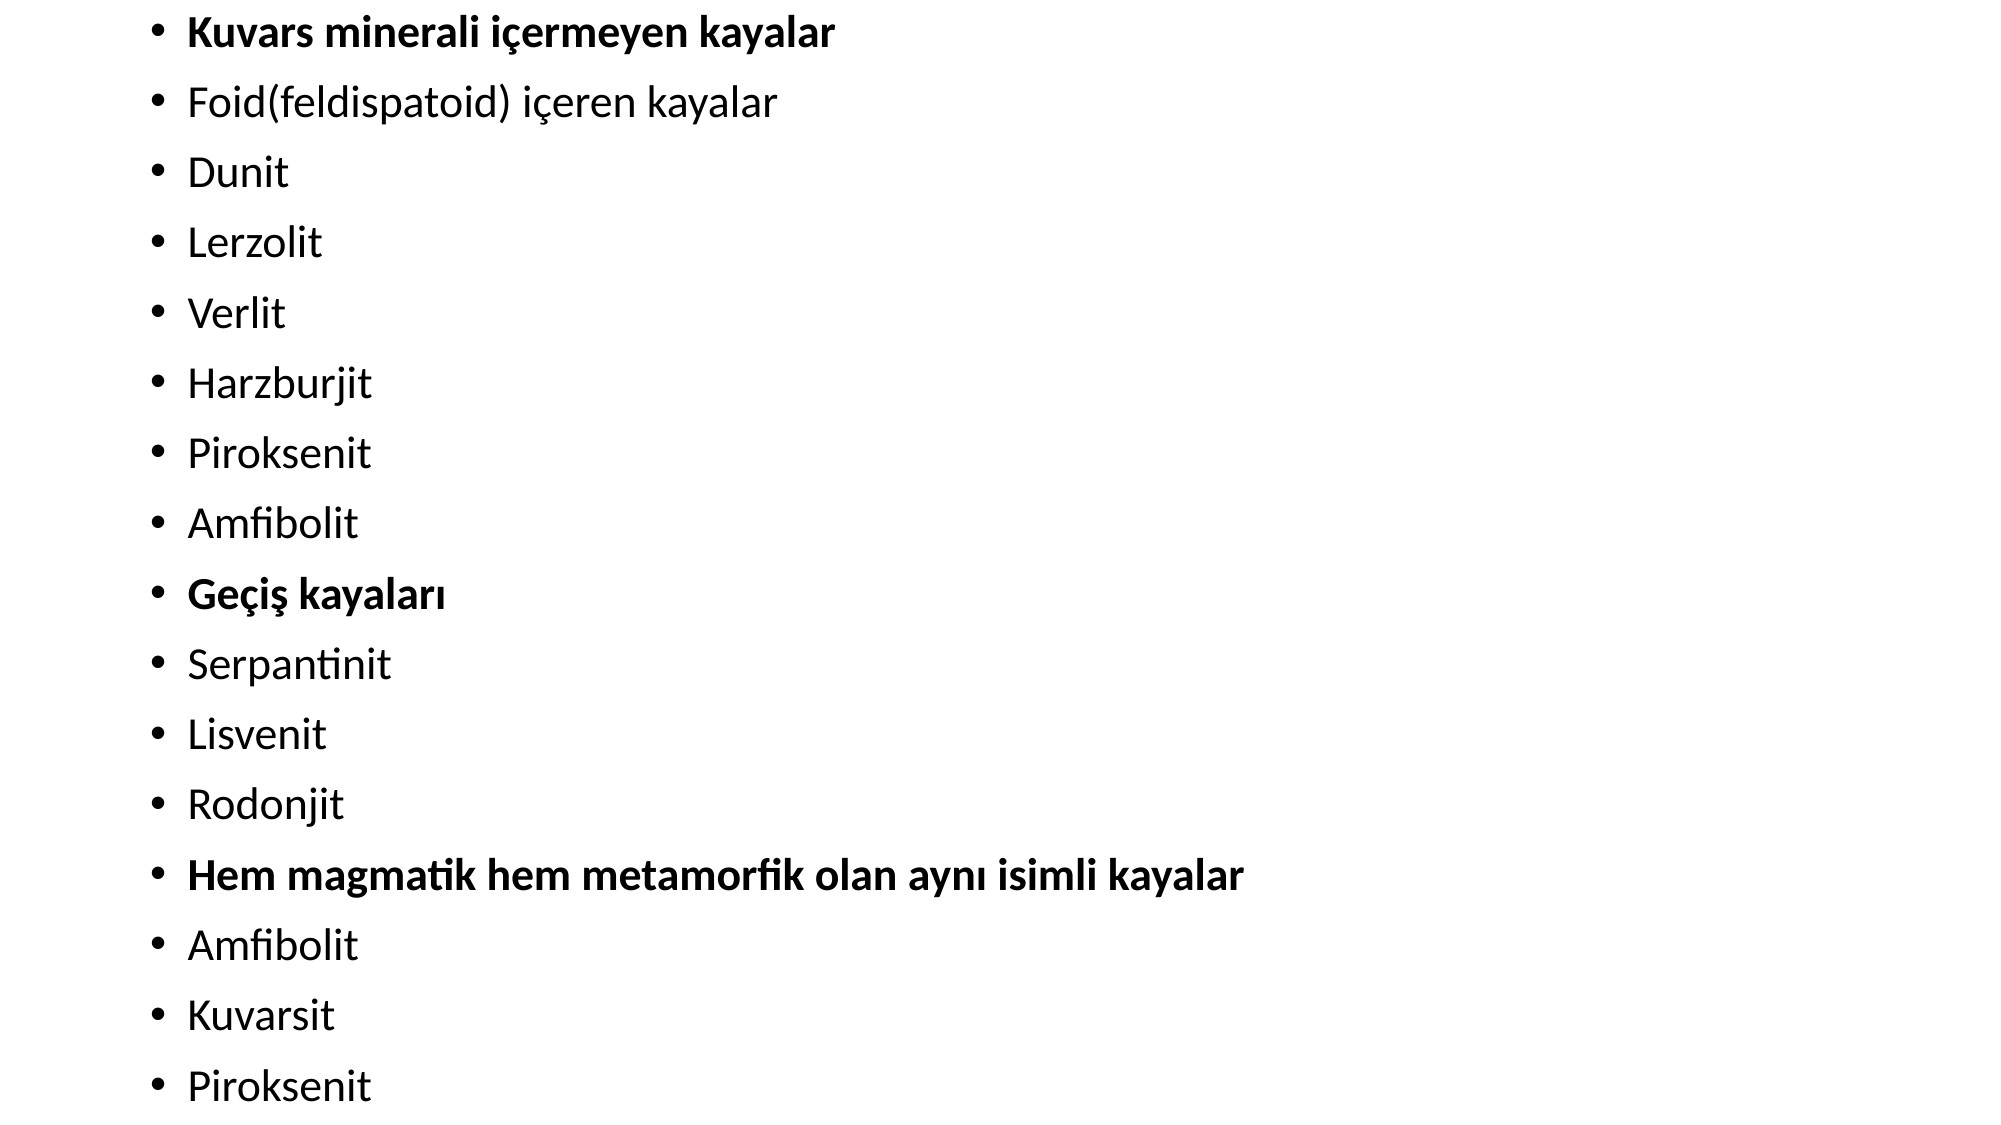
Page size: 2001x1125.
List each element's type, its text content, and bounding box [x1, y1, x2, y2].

list Kuvars minerali içermeyen kayalar Foid(feldispatoid) içeren kayalar Dunit Lerzolit Verlit Harzburjit Piroksenit Amfibolit Geçiş kayaları Serpantinit Lisvenit Rodonjit Hem magmatik hem metamorfik olan aynı isimli kayalar Amfibolit Kuvarsit Piroksenit [135, 0, 1860, 714]
